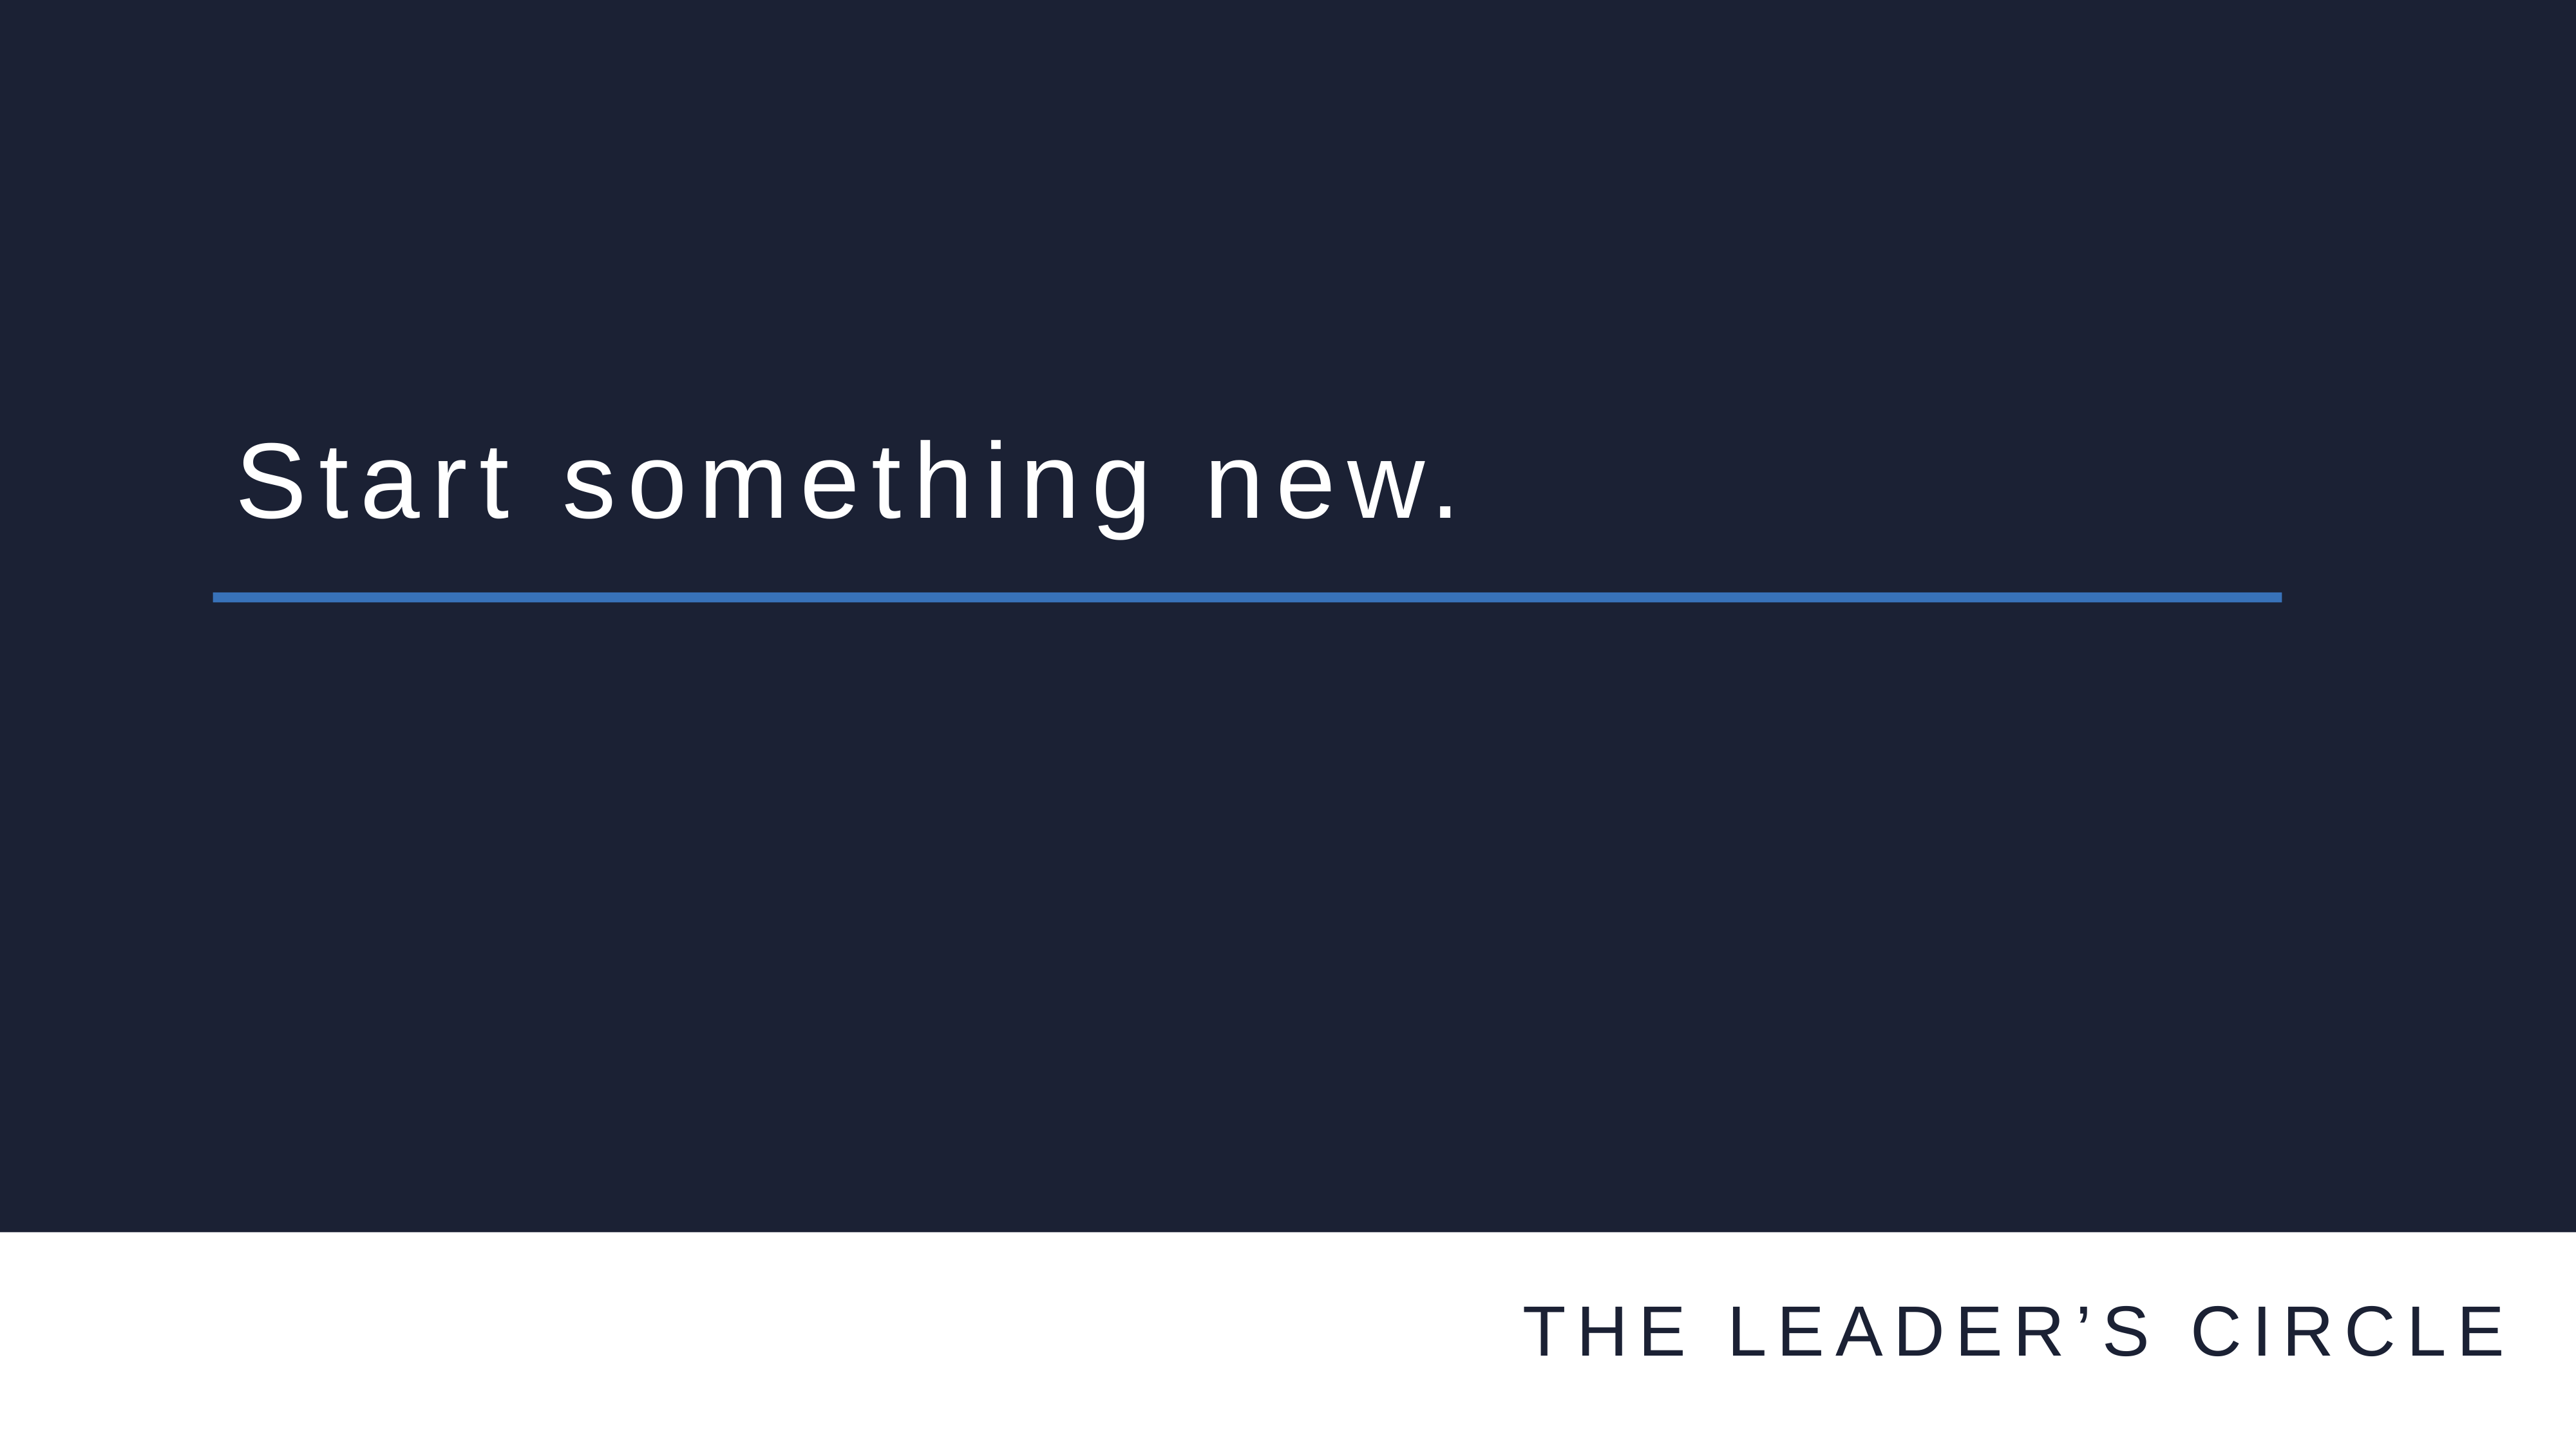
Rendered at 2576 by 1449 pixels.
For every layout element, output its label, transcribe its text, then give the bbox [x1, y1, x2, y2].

text_box THE LEADER’S CIRCLE [1515, 1277, 2514, 1378]
text_box Start something new. [228, 402, 1512, 547]
text_box [213, 592, 2282, 603]
text_box [0, 0, 2576, 1233]
